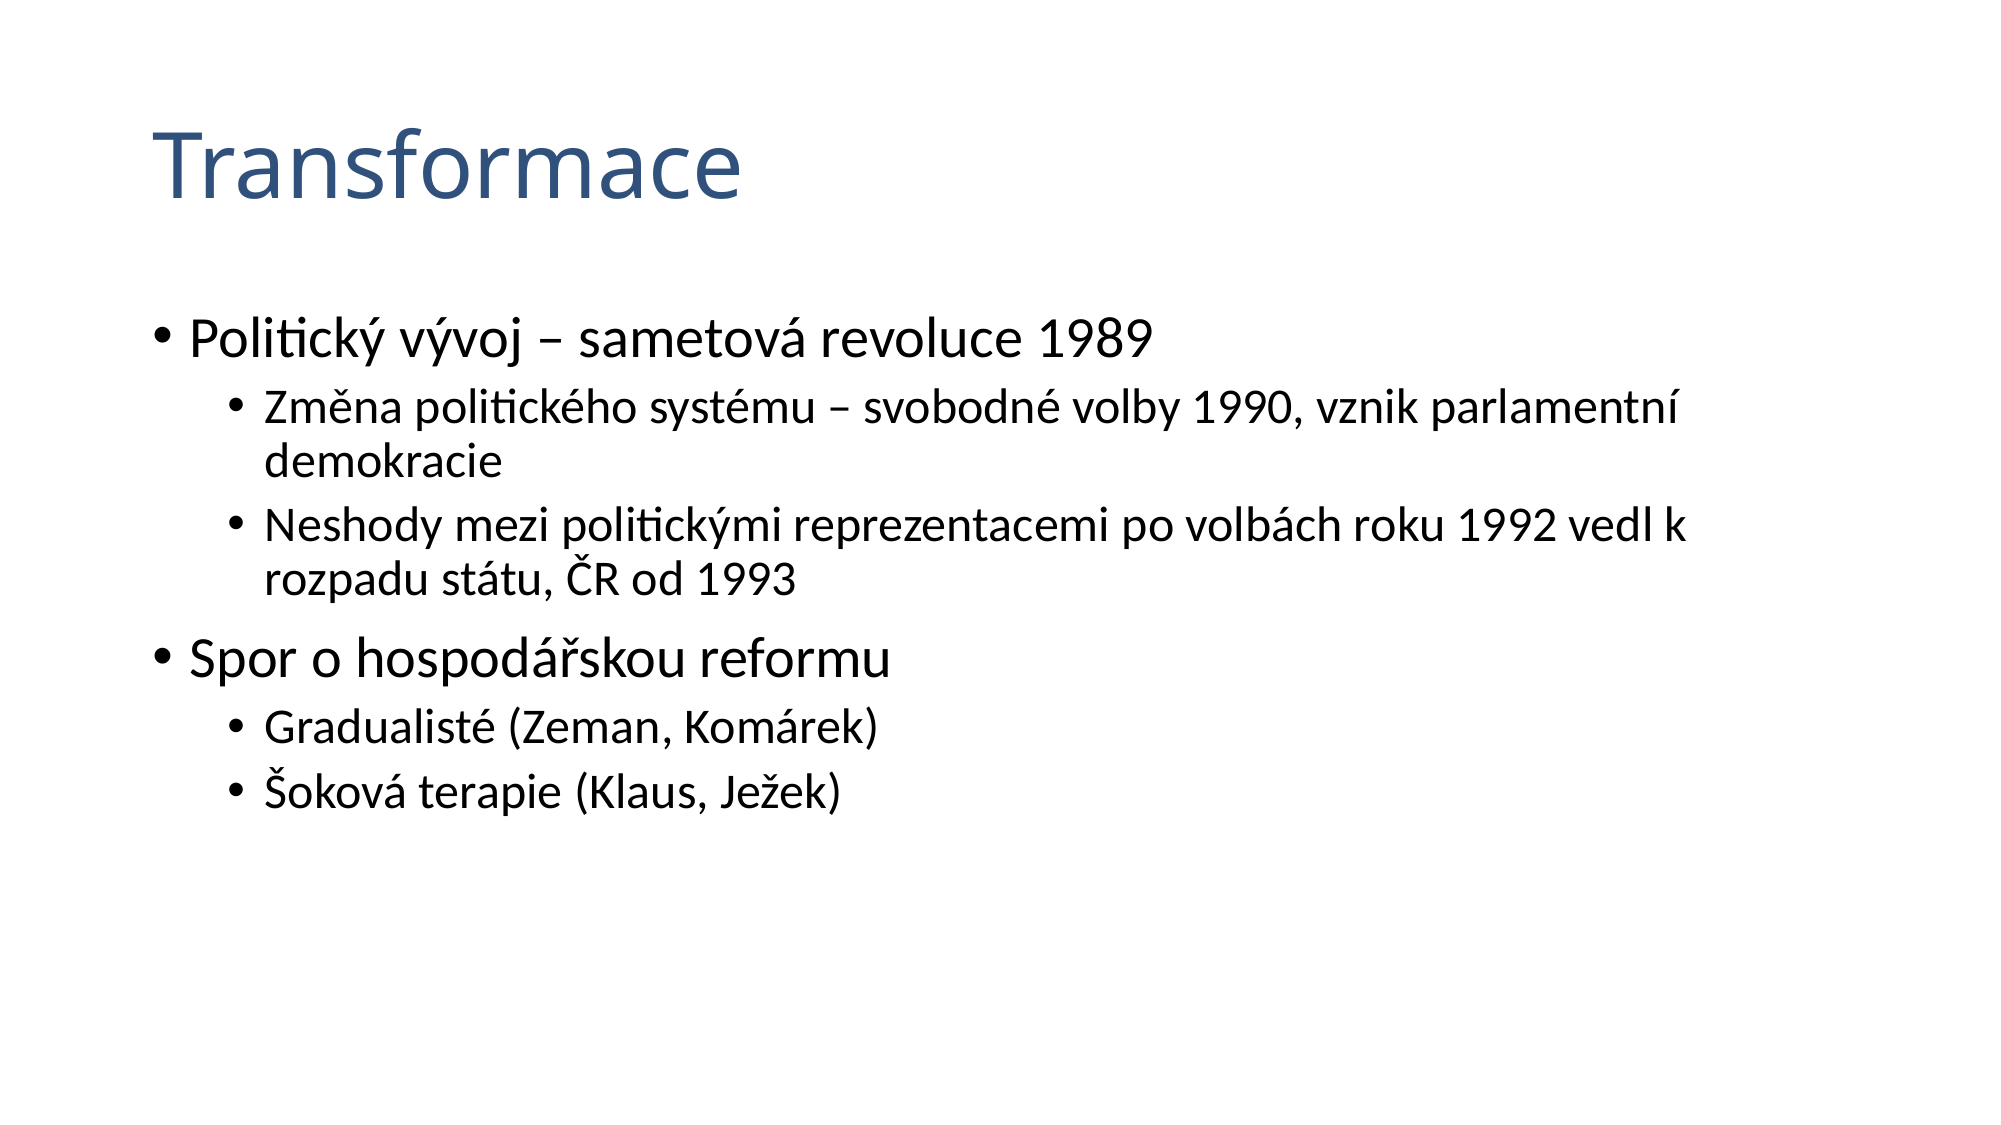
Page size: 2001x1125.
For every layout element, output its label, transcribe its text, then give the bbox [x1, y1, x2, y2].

list Politický vývoj – sametová revoluce 1989 Změna politického systému – svobodné volby 1990, vznik parlamentní demokracie Neshody mezi politickými reprezentacemi po volbách roku 1992 vedl k rozpadu státu, ČR od 1993 Spor o hospodářskou reformu Gradualisté (Zeman, Komárek) Šoková terapie (Klaus, Ježek) [137, 299, 1863, 1014]
title Transformace [137, 59, 1863, 278]
